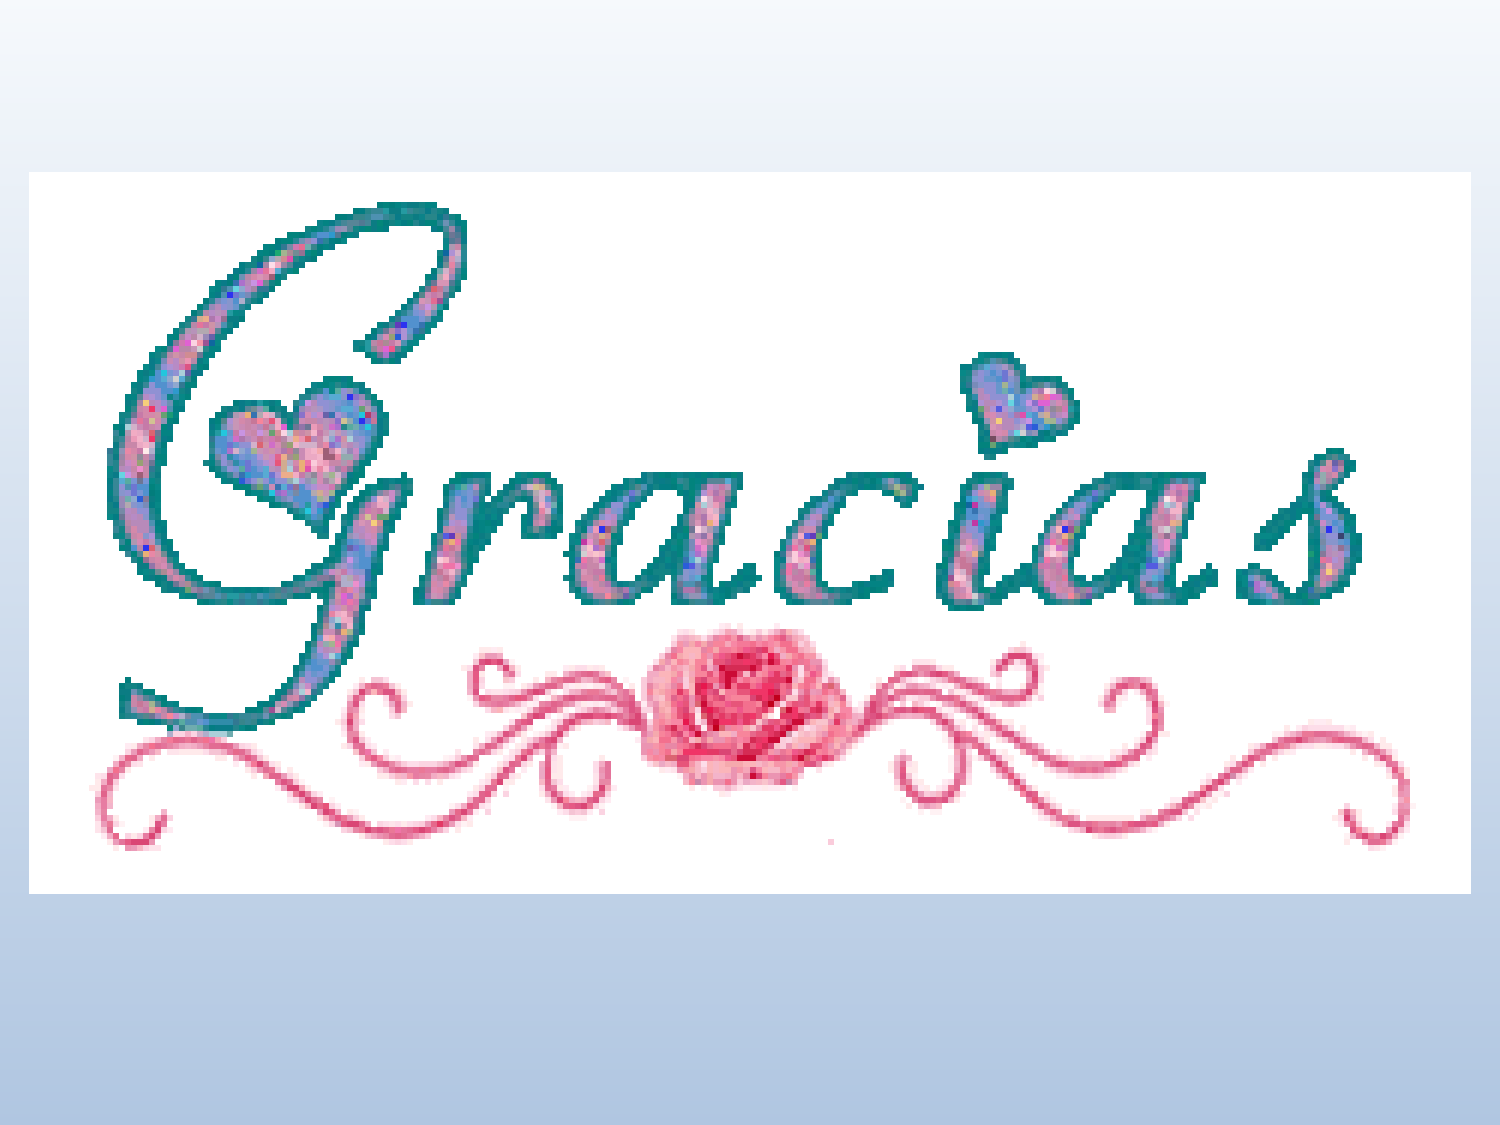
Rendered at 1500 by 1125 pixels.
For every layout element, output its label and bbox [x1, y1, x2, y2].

picture [29, 172, 1471, 894]
